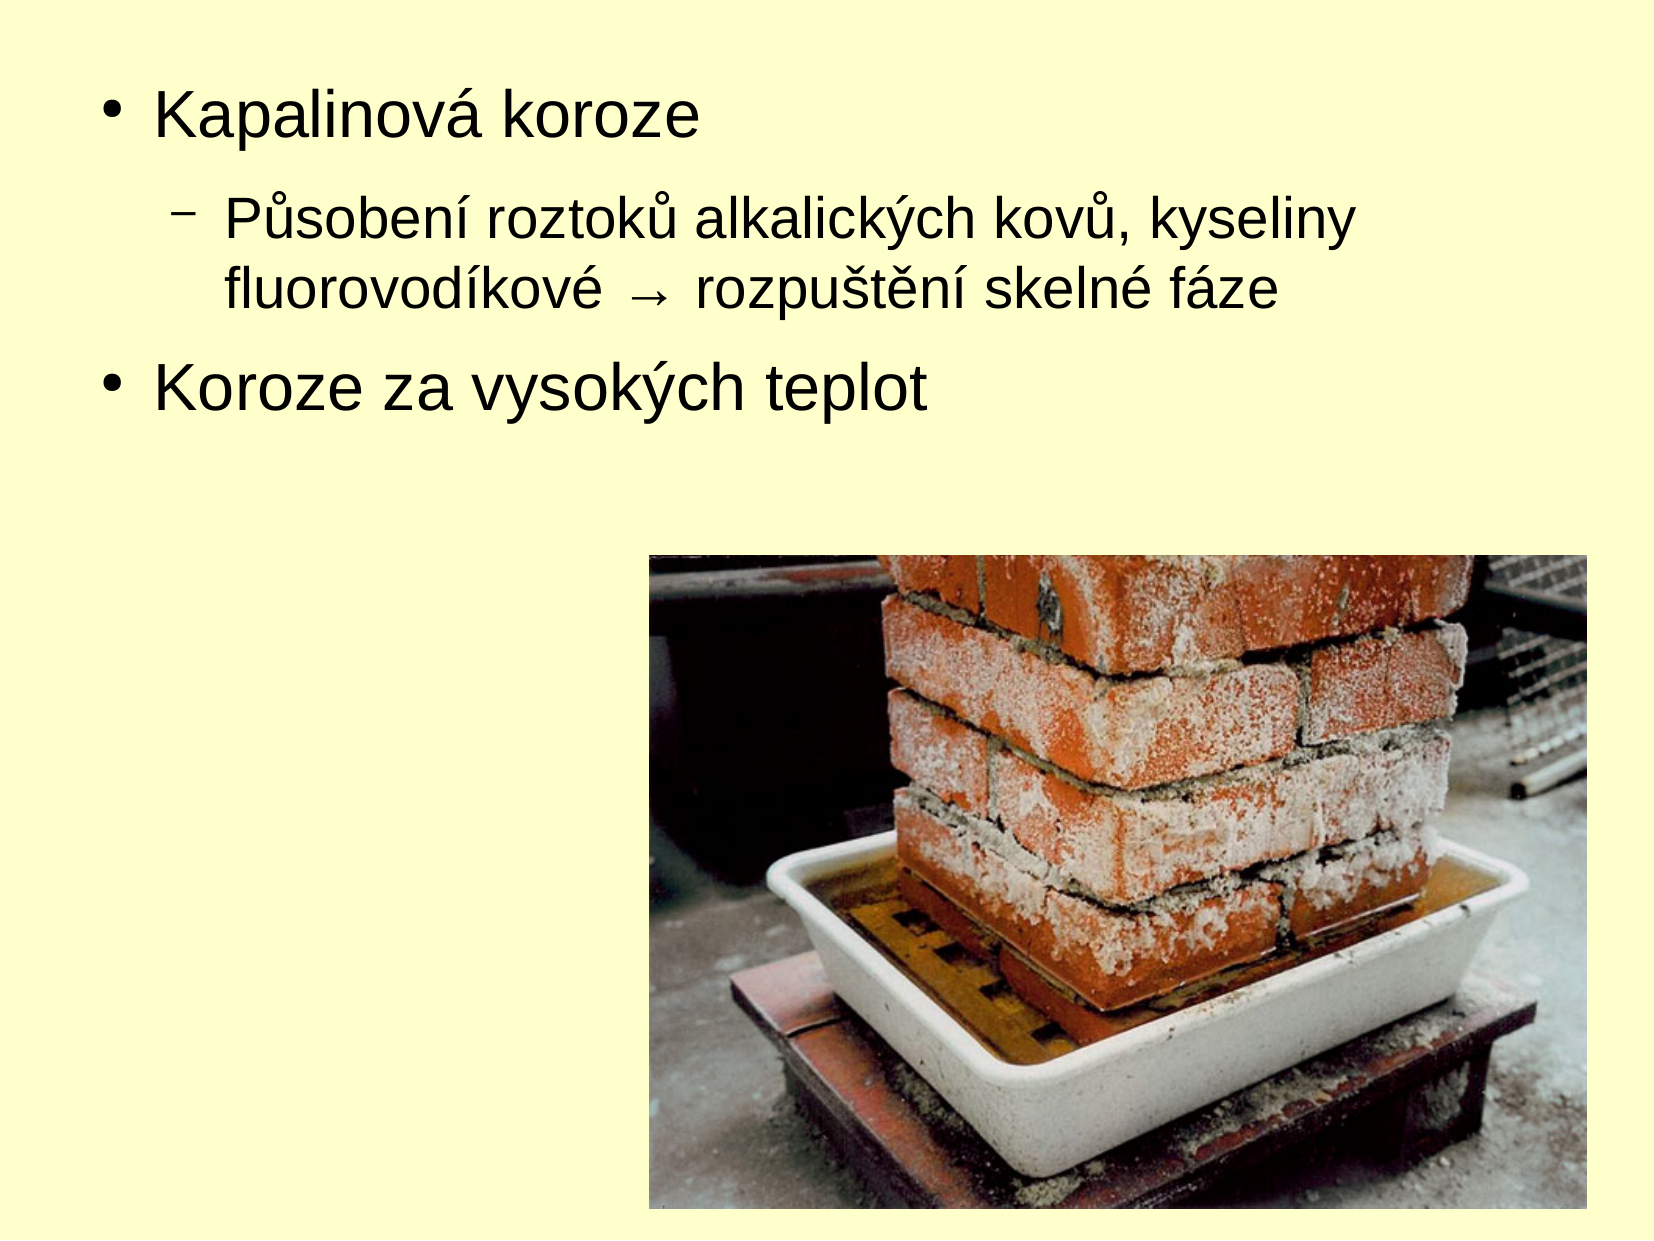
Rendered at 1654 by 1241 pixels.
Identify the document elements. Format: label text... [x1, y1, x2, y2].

list Kapalinová koroze Působení roztoků alkalických kovů, kyseliny fluorovodíkové → rozpuštění skelné fáze Koroze za vysokých teplot [82, 70, 1571, 1193]
picture [649, 554, 1588, 1209]
